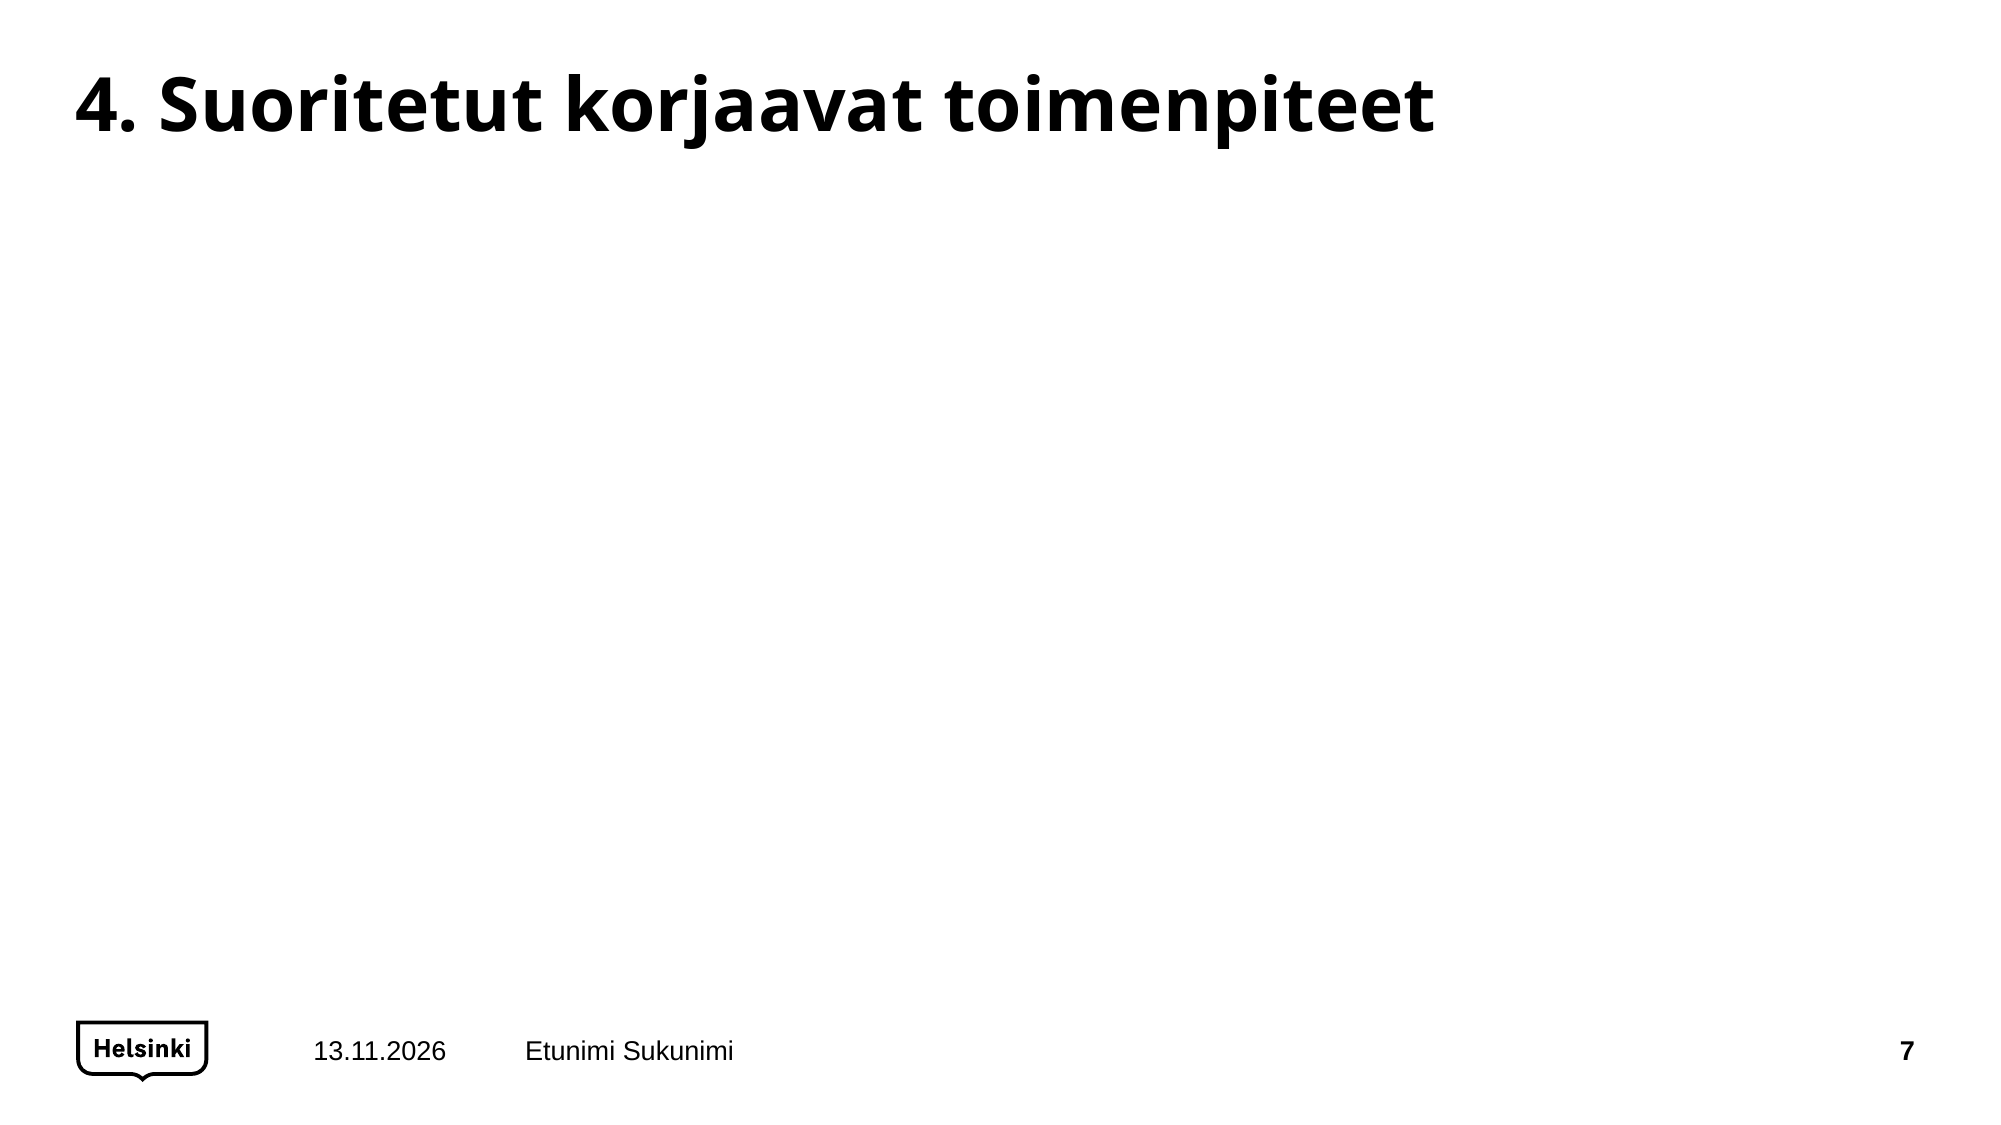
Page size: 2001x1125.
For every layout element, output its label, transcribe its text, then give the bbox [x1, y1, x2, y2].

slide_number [272, 1028, 487, 1071]
footer Etunimi Sukunimi [525, 1028, 1201, 1071]
slide_number 7 [1712, 1028, 1916, 1071]
title 4. Suoritetut korjaavat toimenpiteet [75, 66, 1918, 197]
